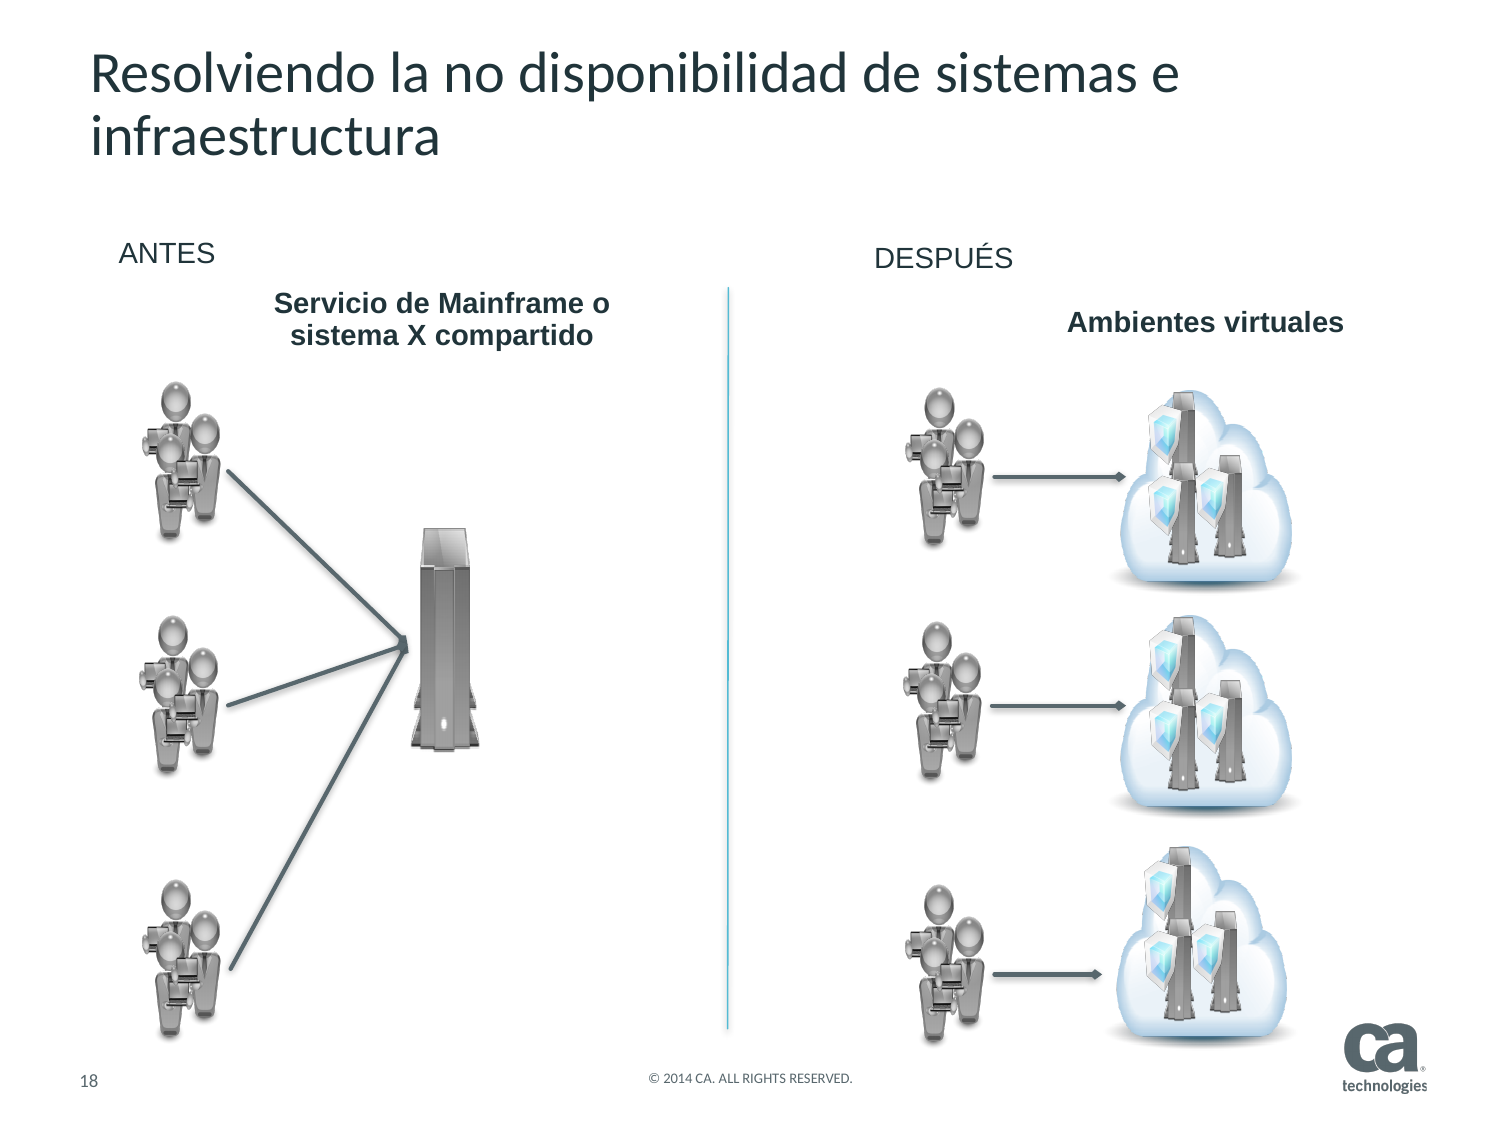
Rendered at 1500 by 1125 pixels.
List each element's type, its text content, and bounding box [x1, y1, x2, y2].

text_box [131, 381, 231, 1046]
text_box Servicio de Mainframe o sistema X compartido [230, 281, 654, 359]
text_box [1101, 845, 1300, 1052]
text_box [1106, 390, 1304, 596]
text_box DESPUÉS [859, 232, 1029, 283]
text_box ANTES [103, 227, 231, 278]
text_box Ambientes virtuales [994, 299, 1417, 346]
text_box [227, 643, 408, 706]
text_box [227, 470, 408, 642]
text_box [895, 386, 995, 1052]
picture [408, 528, 483, 760]
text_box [1106, 615, 1304, 821]
title Resolviendo la no disponibilidad de sistemas e infraestructura [75, 34, 1425, 214]
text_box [230, 712, 408, 970]
